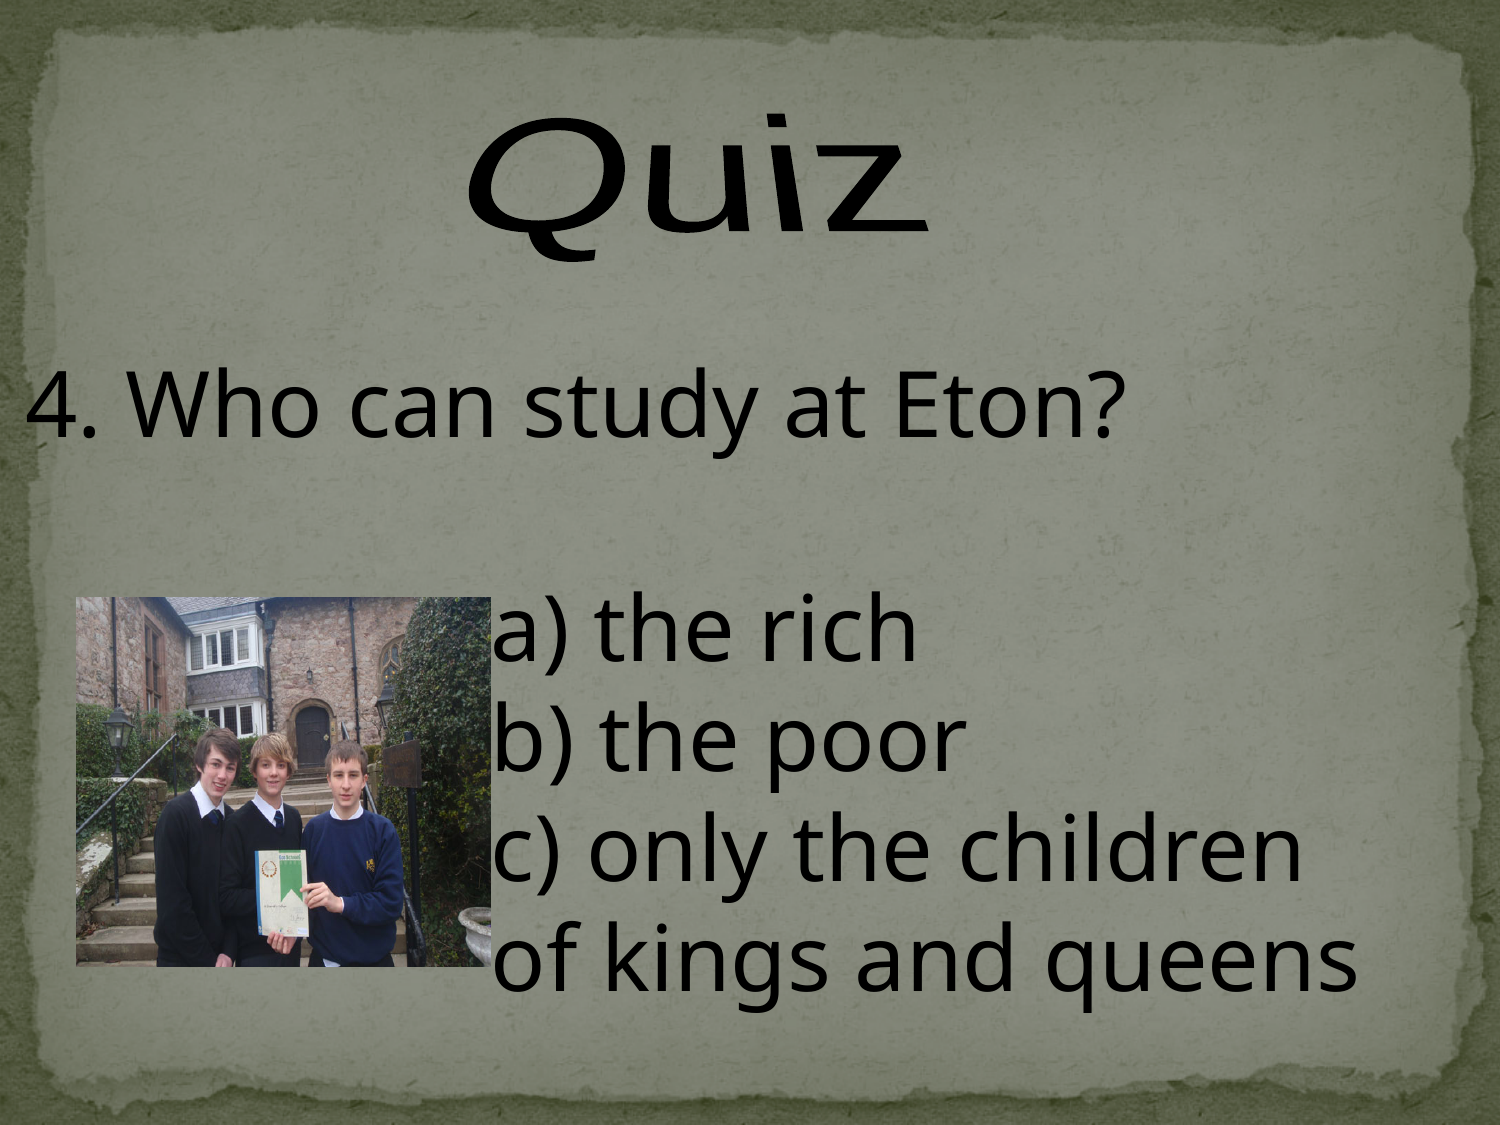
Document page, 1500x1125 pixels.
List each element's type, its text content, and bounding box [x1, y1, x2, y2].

picture [76, 597, 491, 967]
text_box 4. Who can study at Eton? [10, 337, 1144, 463]
text_box the rich b) the poor c) only the children of kings and queens [476, 562, 1489, 1017]
